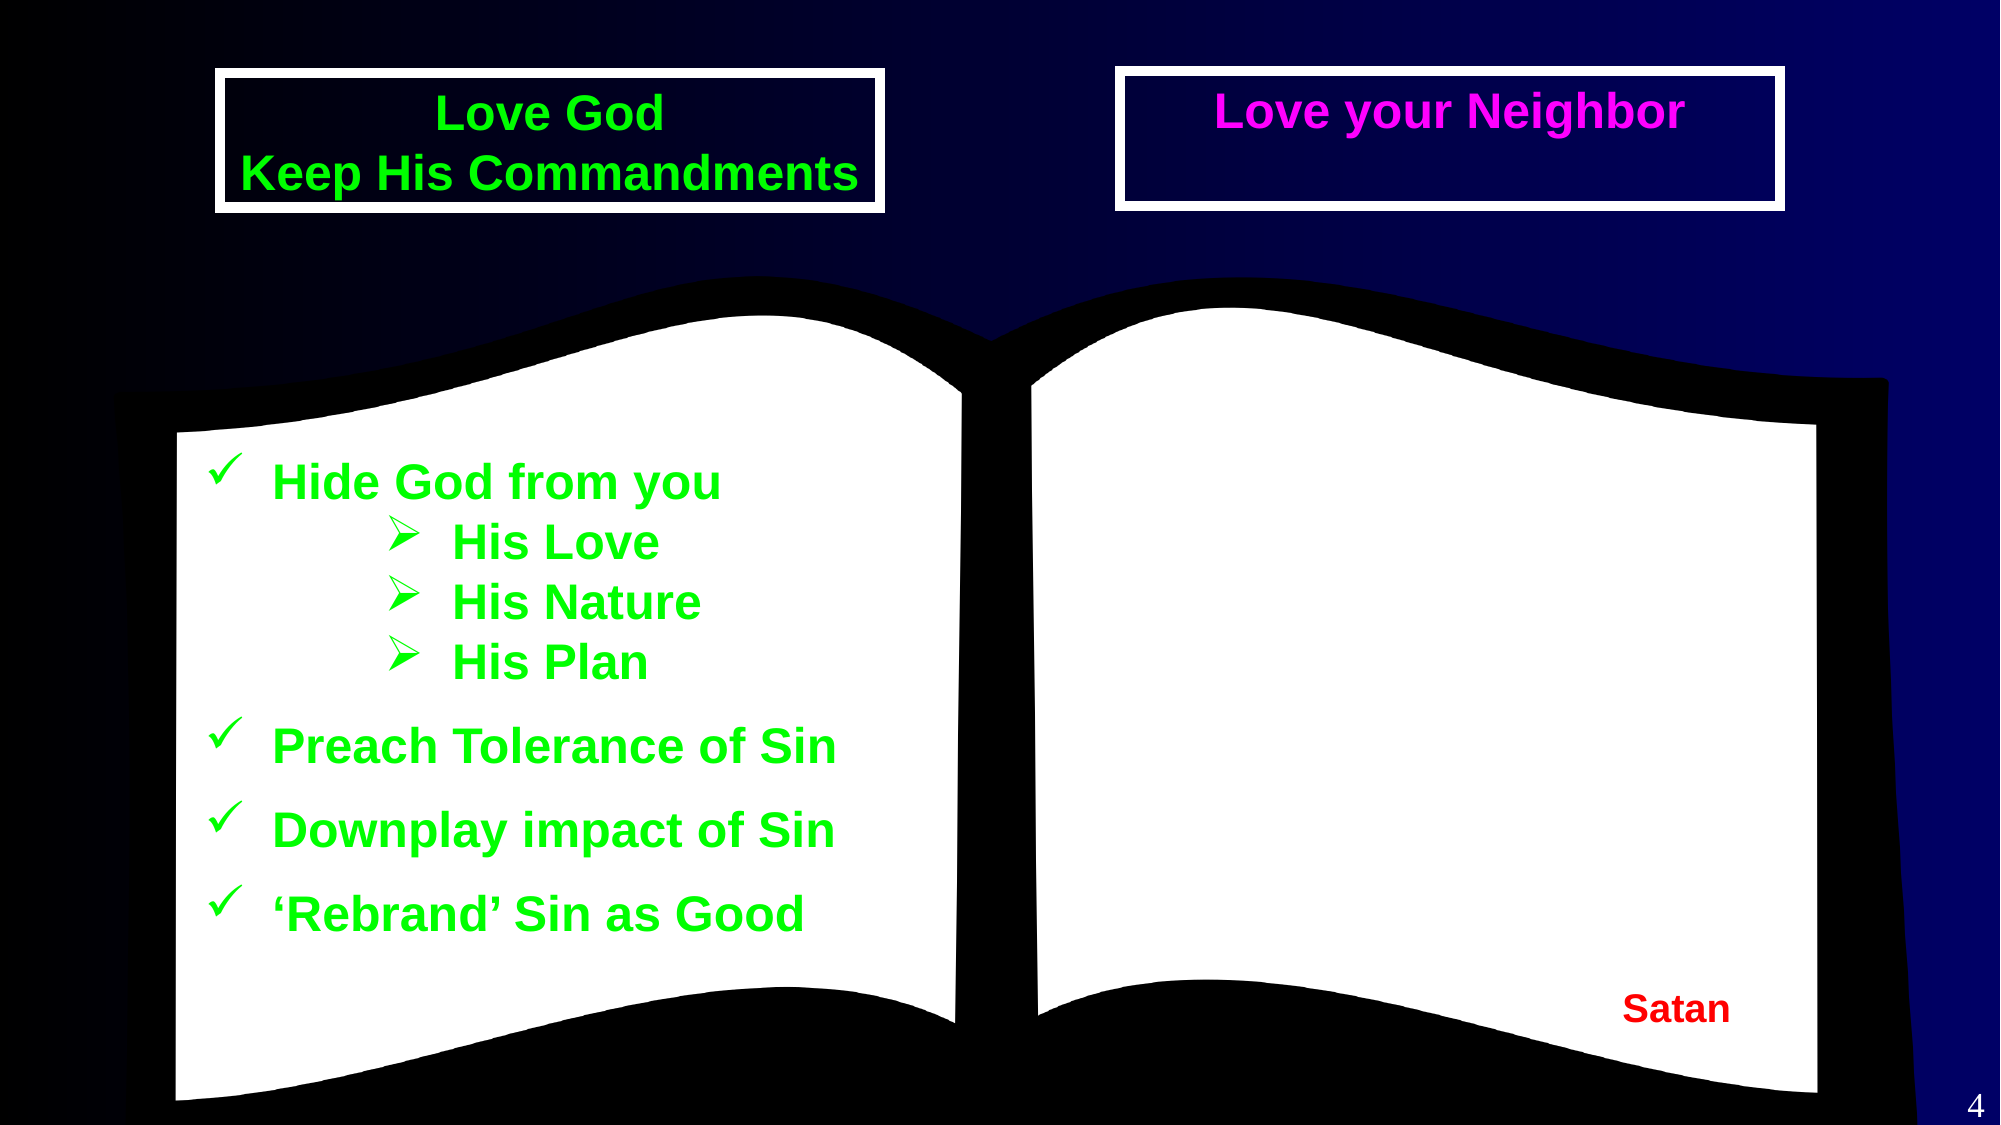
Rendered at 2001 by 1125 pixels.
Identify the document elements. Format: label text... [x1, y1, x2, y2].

text_box Love your Neighbor [1119, 71, 1780, 204]
text_box Love God Keep His Commandments [219, 72, 880, 204]
picture [84, 207, 2000, 1125]
